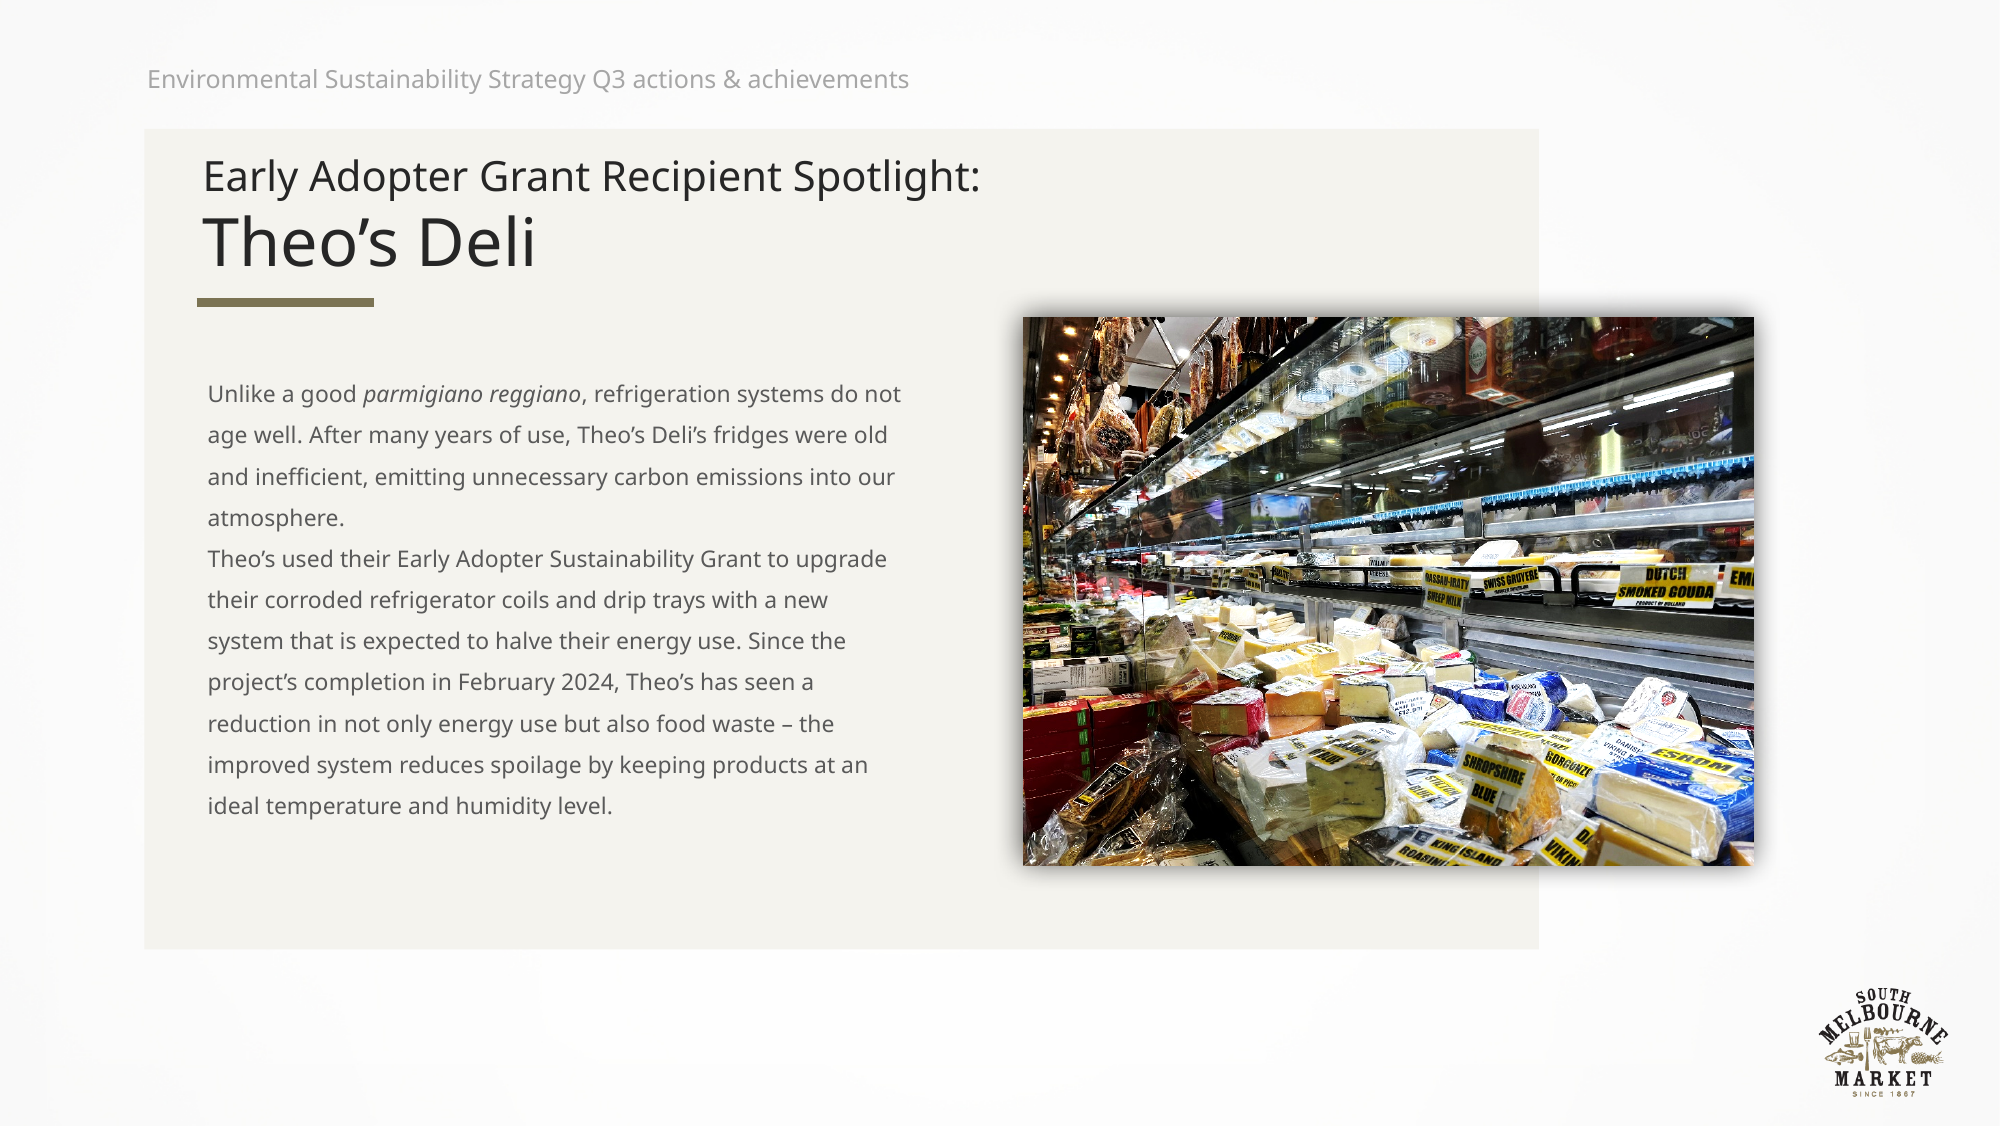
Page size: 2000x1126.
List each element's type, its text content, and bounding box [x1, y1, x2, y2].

text_box Unlike a good parmigiano reggiano, refrigeration systems do not age well. After many years of use, Theo’s Deli’s fridges were old and inefficient, emitting unnecessary carbon emissions into our atmosphere. Theo’s used their Early Adopter Sustainability Grant to upgrade their corroded refrigerator coils and drip trays with a new system that is expected to halve their energy use. Since the project’s completion in February 2024, Theo’s has seen a reduction in not only energy use but also food waste – the improved system reduces spoilage by keeping products at an ideal temperature and humidity level. [187, 356, 929, 1126]
text_box Early Adopter Grant Recipient Spotlight: Theo’s Deli [187, 142, 1546, 288]
picture [0, 0, 2000, 1126]
text_box Environmental Sustainability Strategy Q3 actions & achievements [132, 56, 1024, 132]
